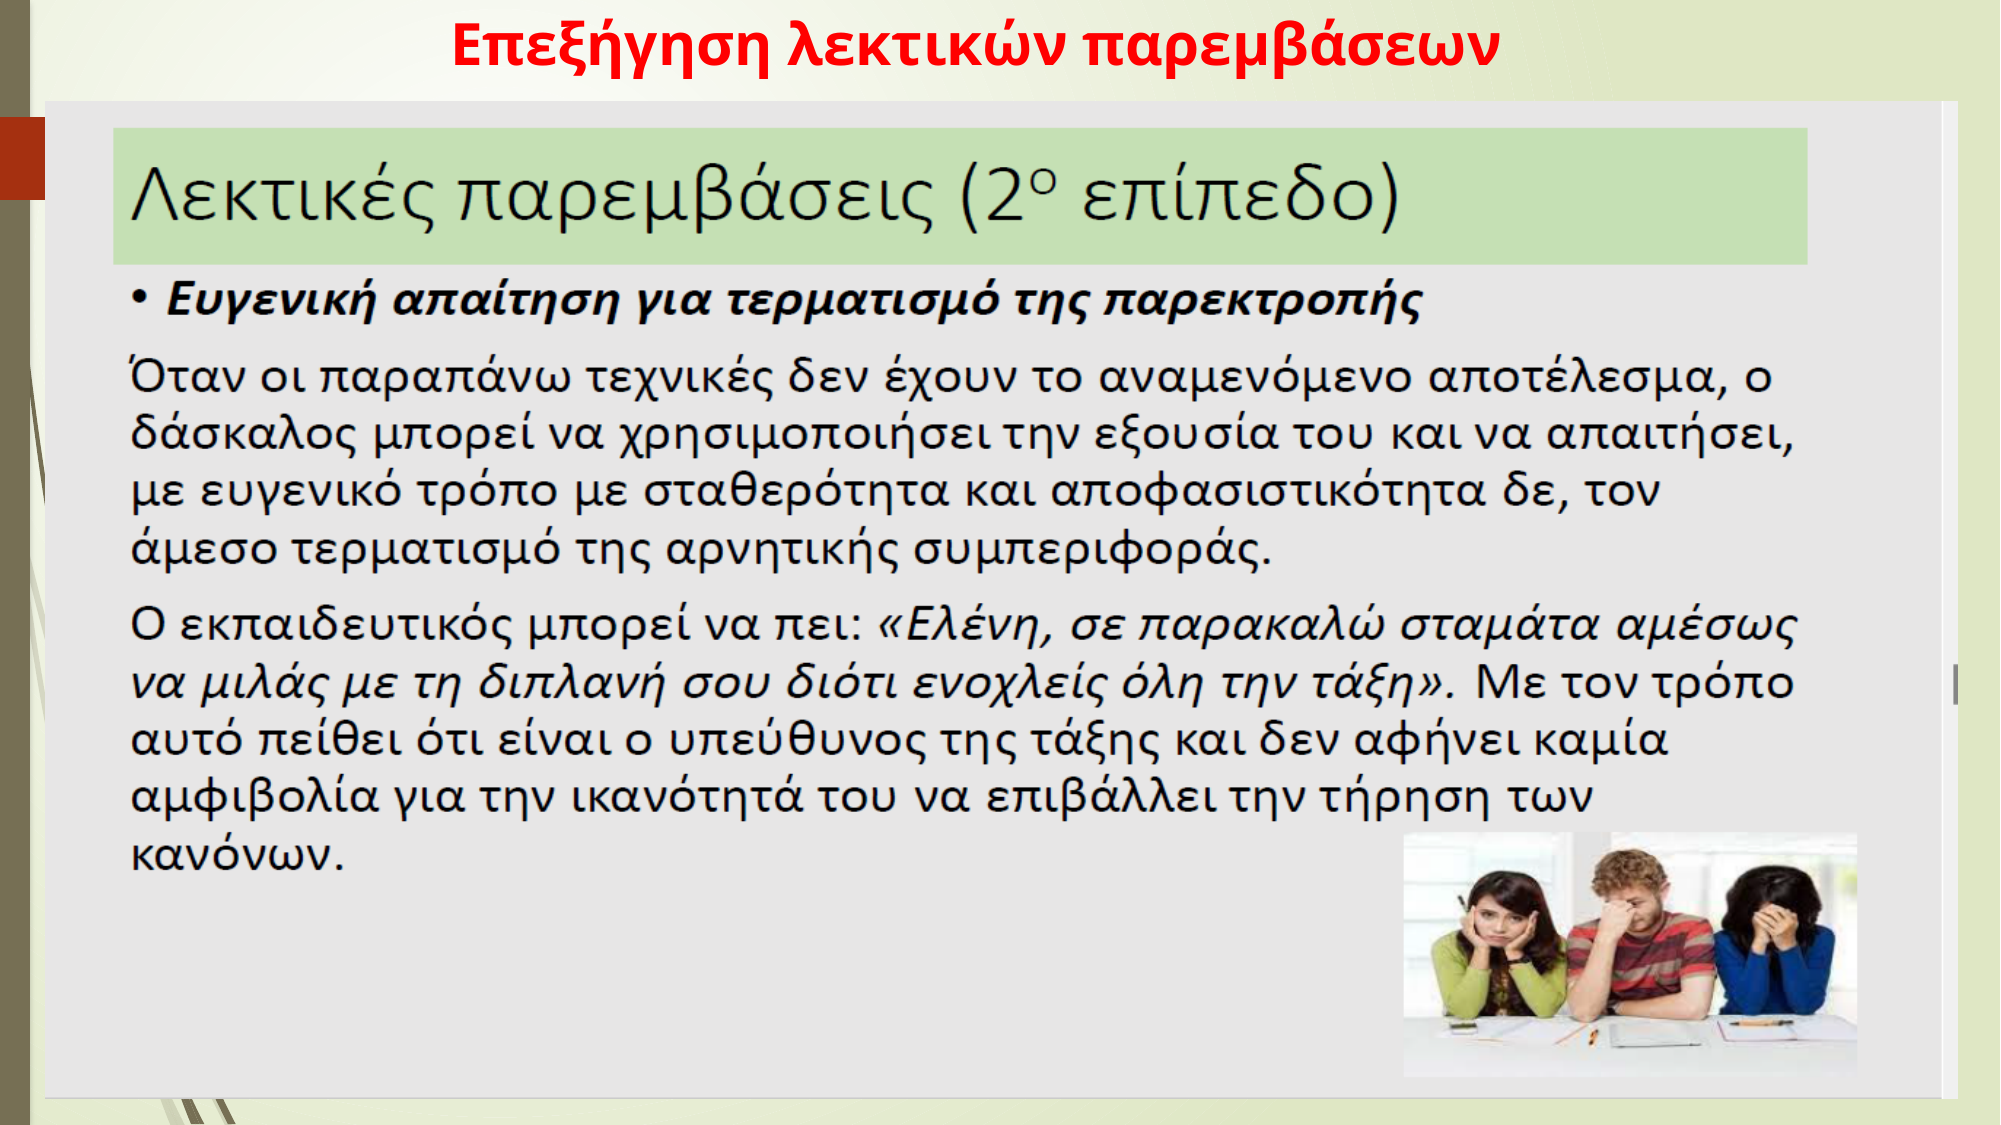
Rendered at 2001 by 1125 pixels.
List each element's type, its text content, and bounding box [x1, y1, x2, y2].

picture [45, 101, 1958, 1099]
text_box Επεξήγηση λεκτικών παρεμβάσεων [435, 0, 1856, 85]
